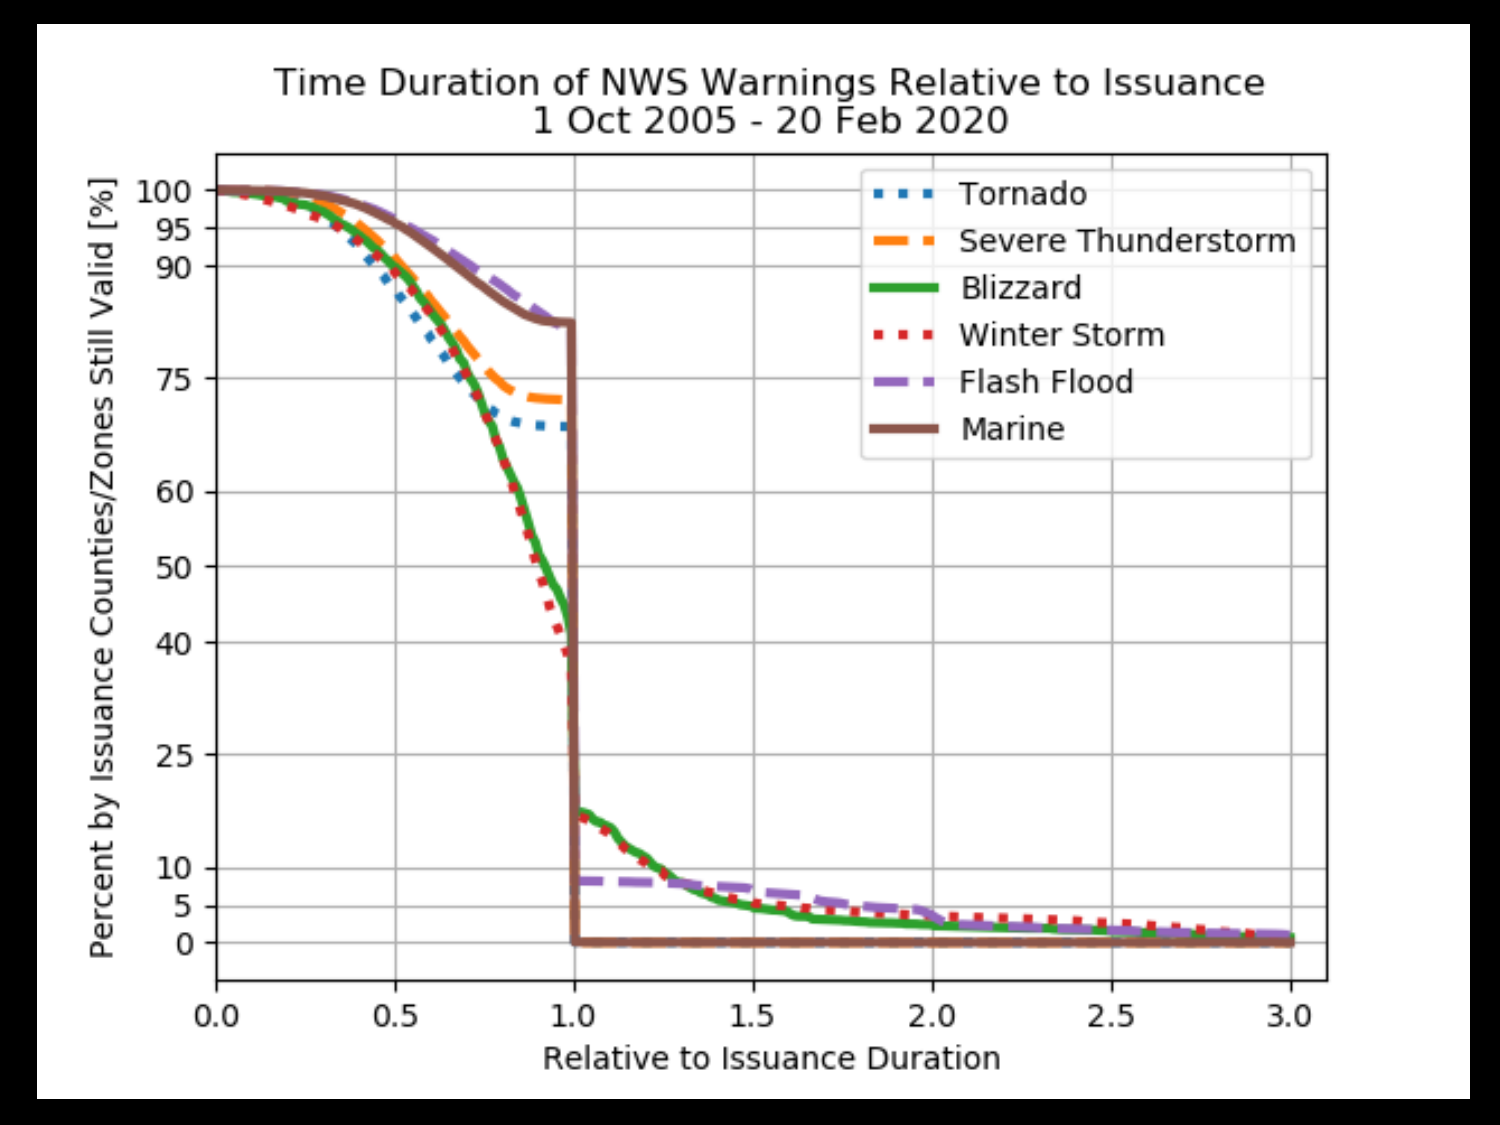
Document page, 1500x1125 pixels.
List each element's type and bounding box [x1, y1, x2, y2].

list [37, 24, 1470, 1099]
